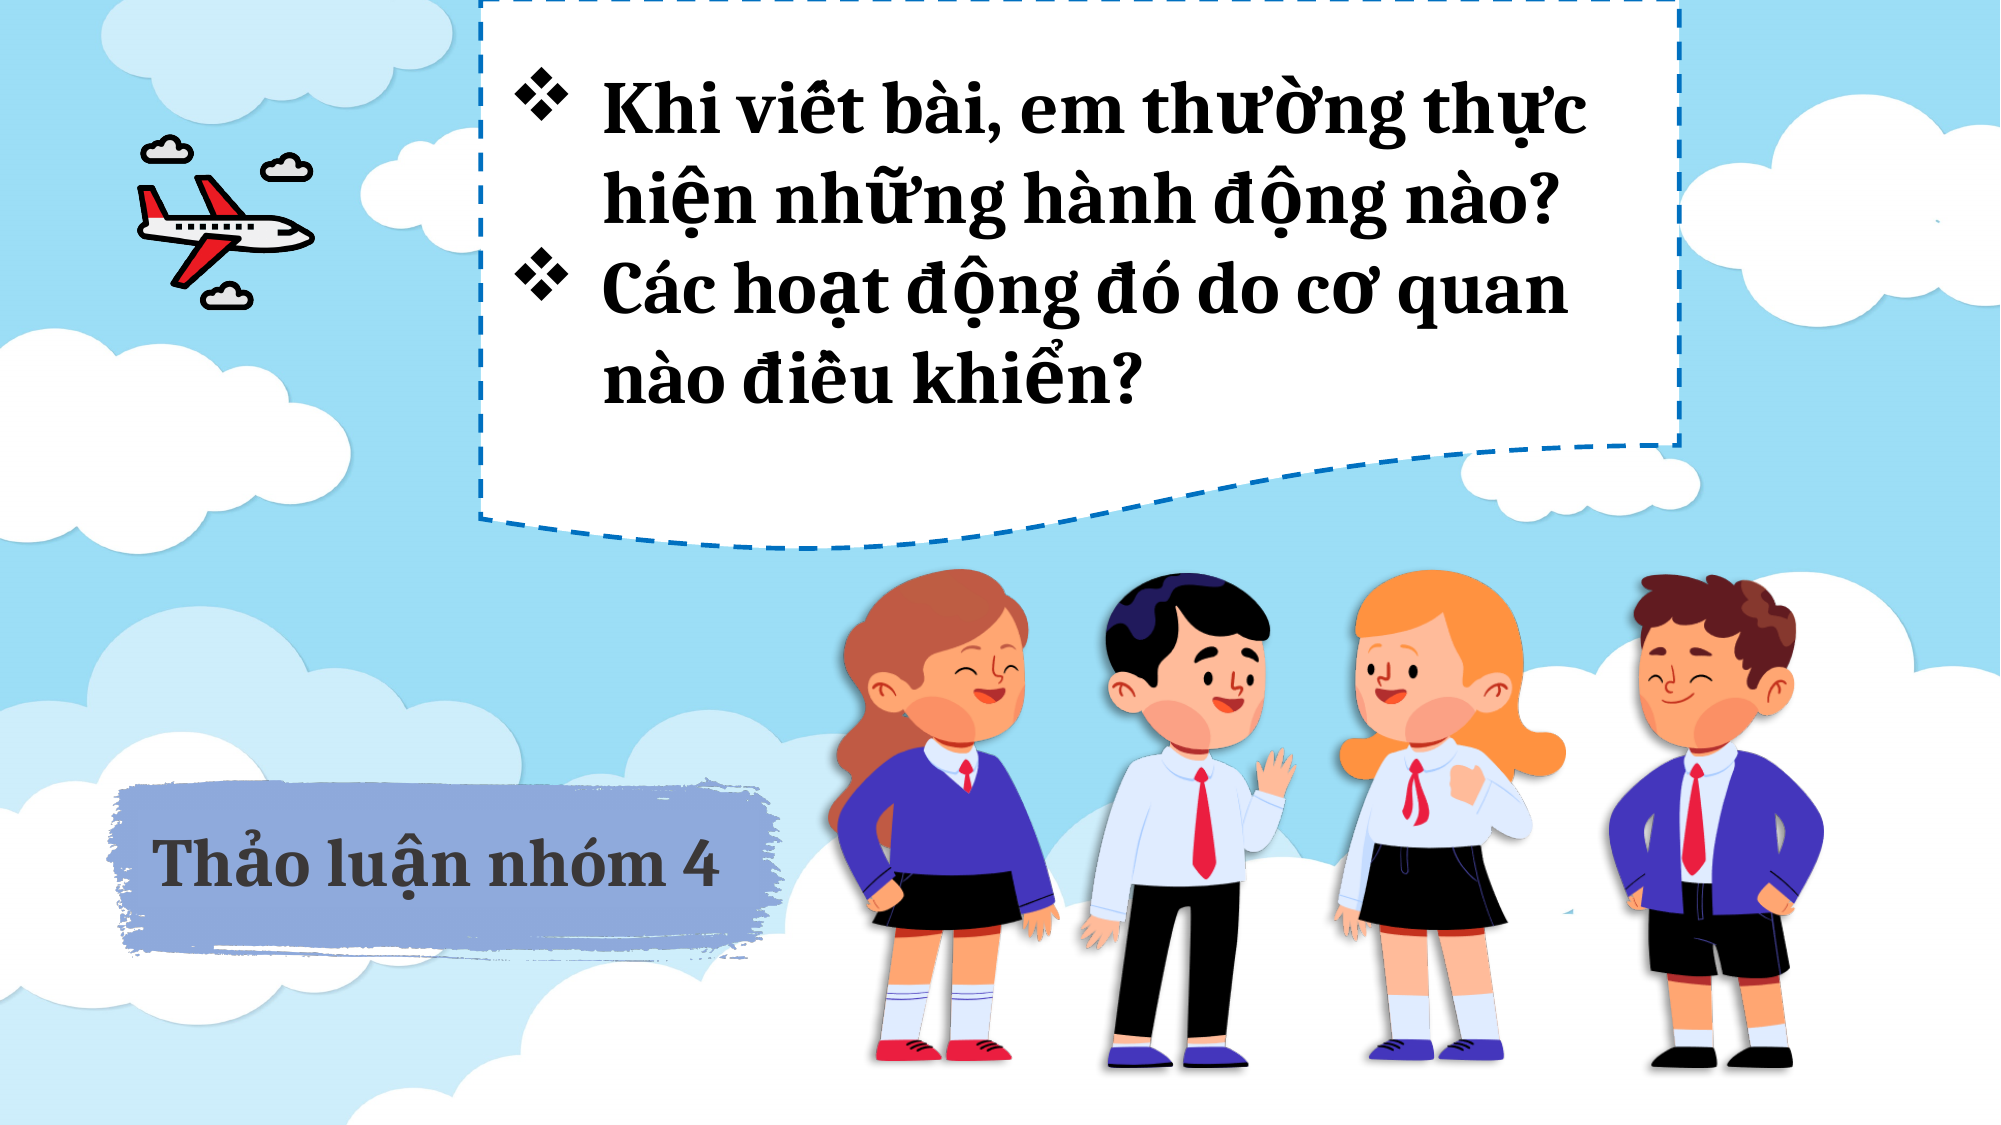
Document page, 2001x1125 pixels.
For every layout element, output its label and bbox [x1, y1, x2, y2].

text_box [480, 0, 1680, 556]
text_box [106, 569, 1825, 1068]
picture [0, 0, 2000, 1125]
